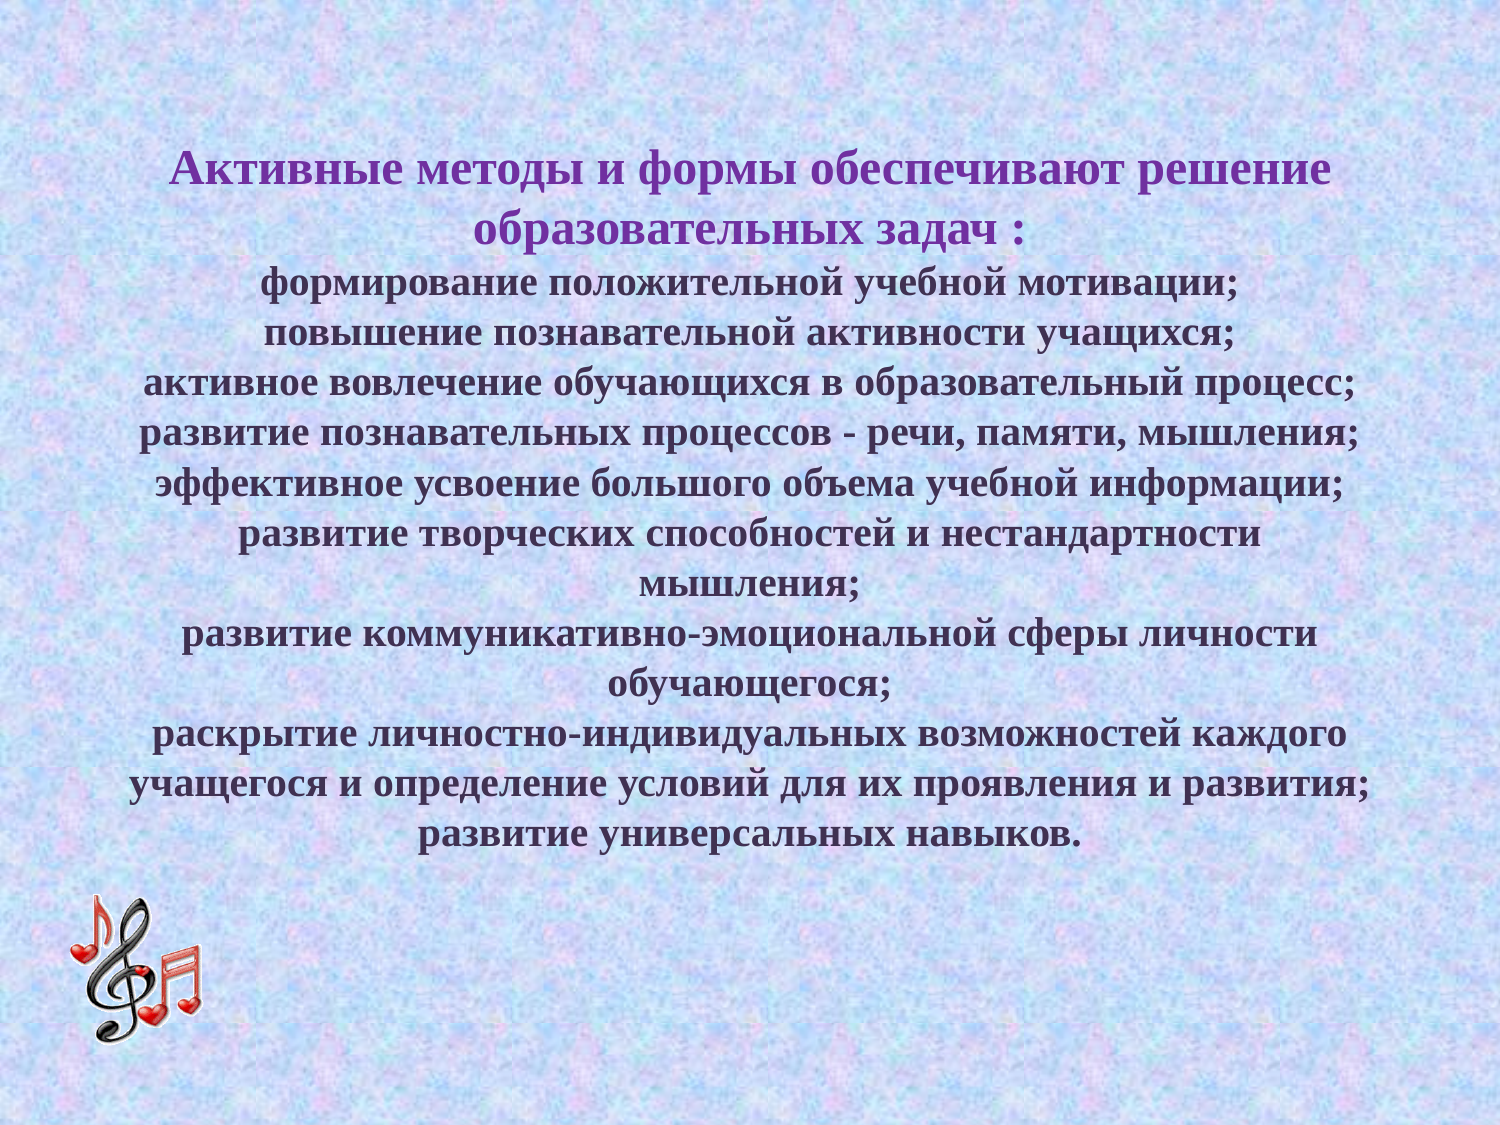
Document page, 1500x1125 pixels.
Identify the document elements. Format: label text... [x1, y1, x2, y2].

title Активные методы и формы обеспечивают решение образовательных задач : формирование положительной учебной мотивации; повышение познавательной активности учащихся; активное вовлечение обучающихся в образовательный процесс; развитие познавательных процессов - речи, памяти, мышления; эффективное усвоение большого объема учебной информации; развитие творческих способностей и нестандартности мышления; развитие коммуникативно-эмоциональной сферы личности обучающегося; раскрытие личностно-индивидуальных возможностей каждого учащегося и определение условий для их проявления и развития; развитие универсальных навыков. [112, 58, 1388, 750]
picture [0, 0, 1500, 1125]
subtitle [225, 515, 1275, 879]
